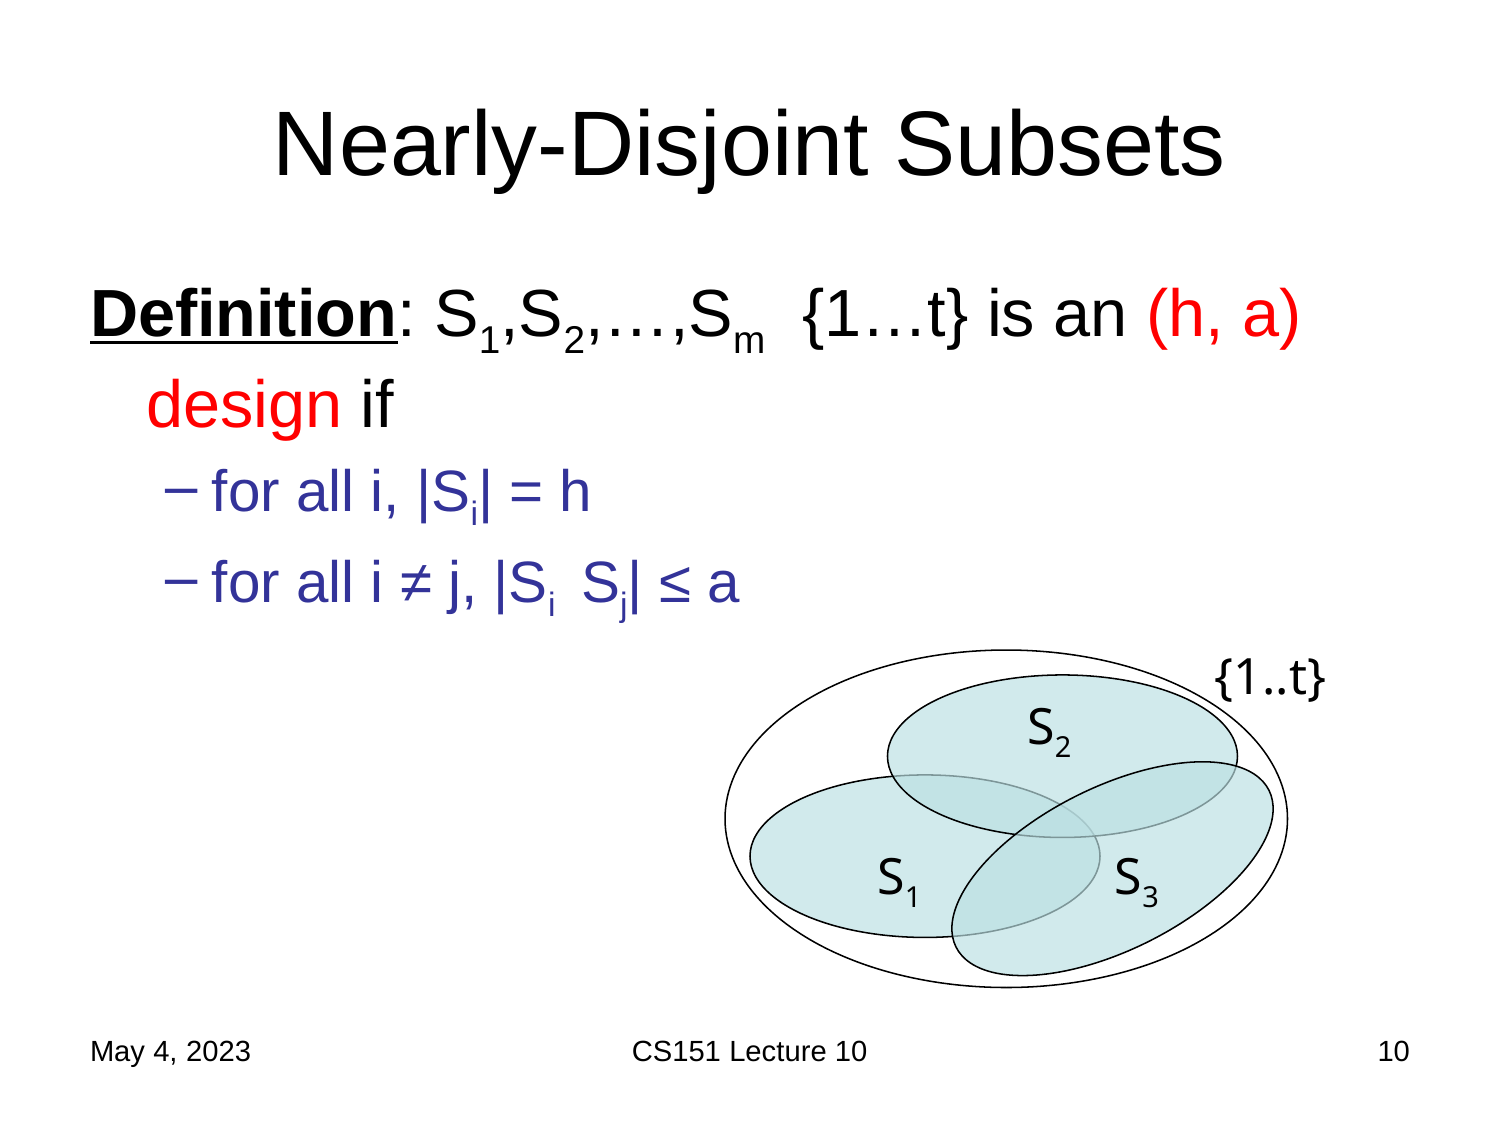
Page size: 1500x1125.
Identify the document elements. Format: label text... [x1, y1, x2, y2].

text_box S1 [862, 837, 963, 921]
slide_number 10 [1074, 1024, 1426, 1103]
text_box {1..t} [1199, 637, 1350, 713]
footer CS151 Lecture 10 [512, 1024, 988, 1103]
text_box S3 [1100, 837, 1200, 921]
text_box [750, 776, 1013, 938]
title Nearly-Disjoint Subsets [75, 45, 1425, 233]
text_box [887, 674, 1238, 835]
text_box [725, 650, 1288, 988]
text_box S2 [1012, 687, 1113, 771]
text_box [951, 761, 1274, 976]
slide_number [74, 1024, 426, 1103]
